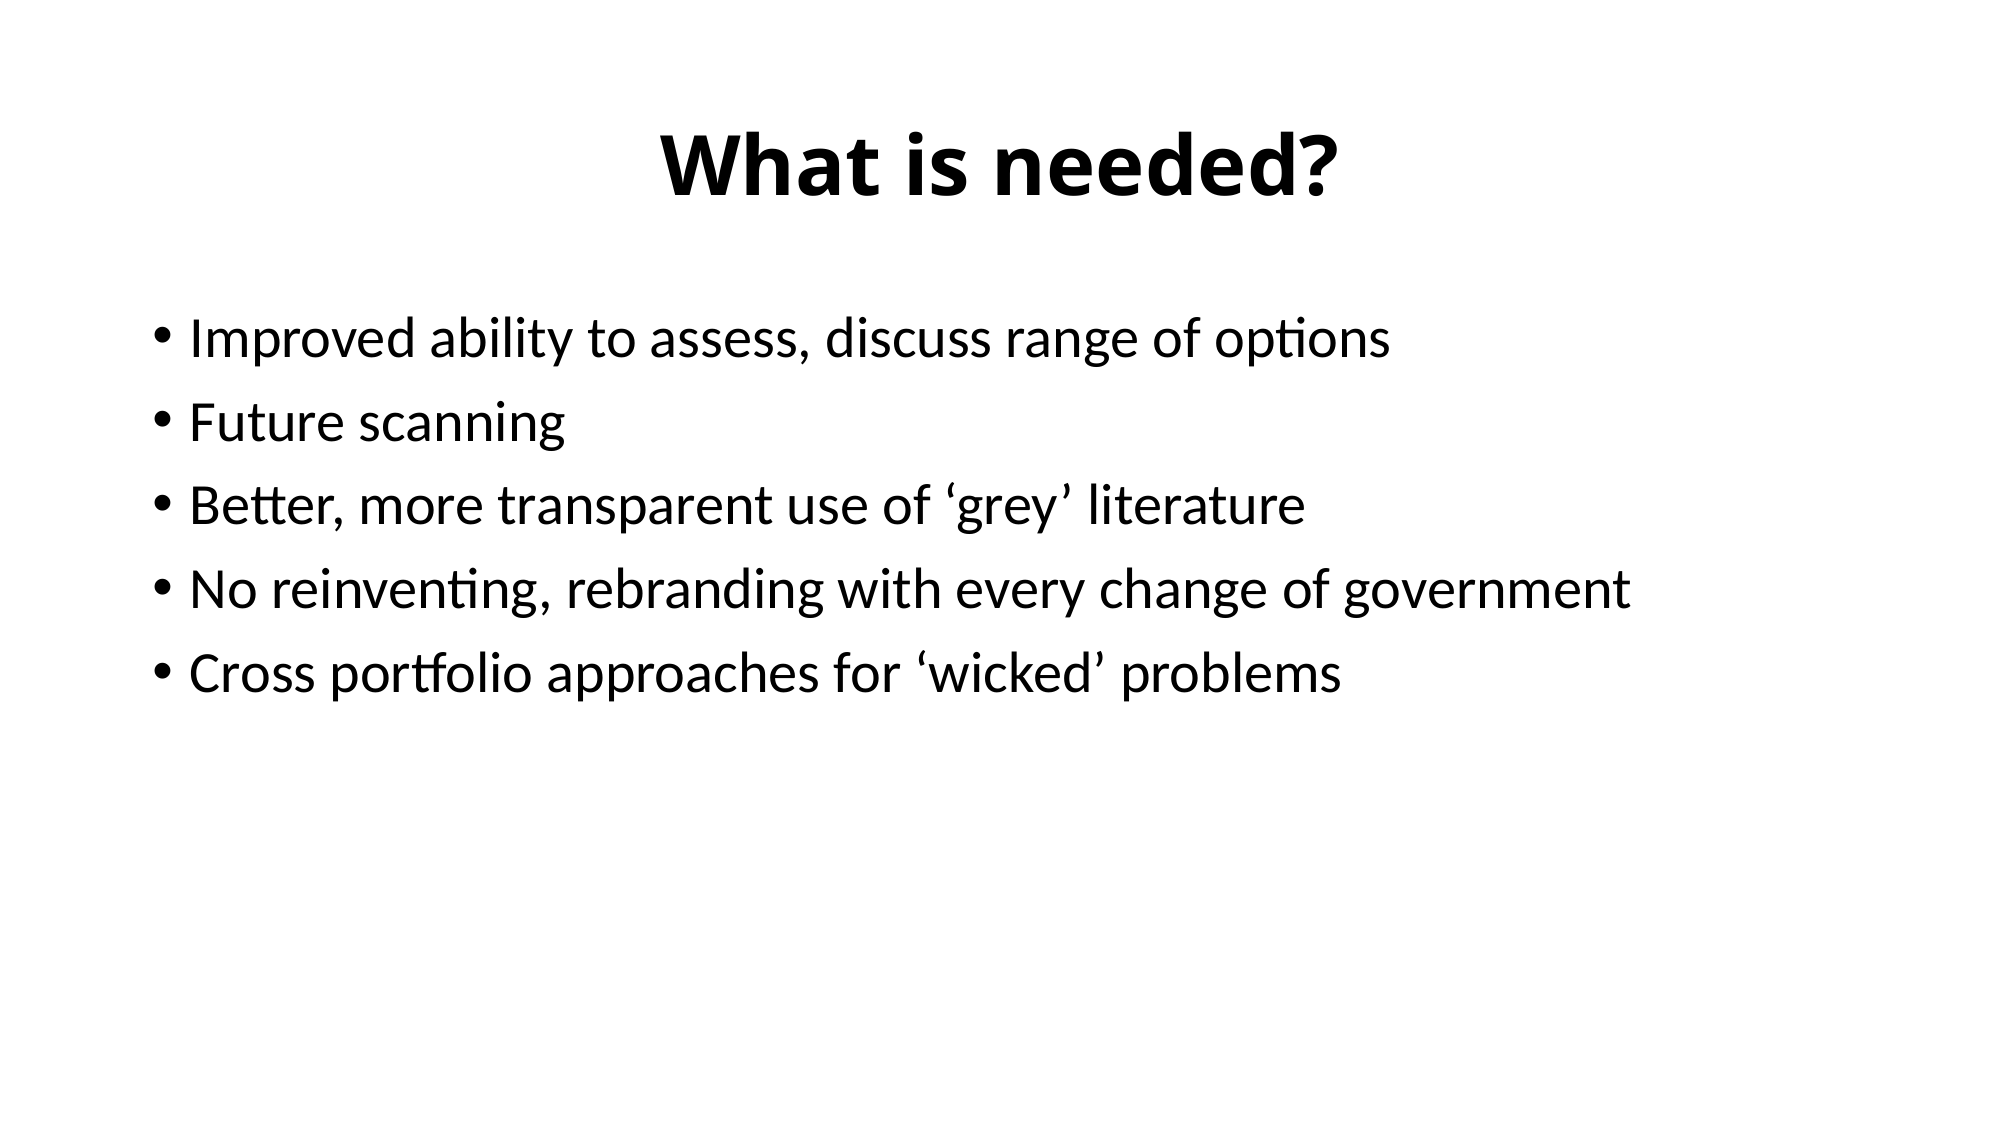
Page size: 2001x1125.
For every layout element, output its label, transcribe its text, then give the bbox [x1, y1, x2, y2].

title What is needed? [137, 59, 1863, 278]
list Improved ability to assess, discuss range of options Future scanning Better, more transparent use of ‘grey’ literature No reinventing, rebranding with every change of government Cross portfolio approaches for ‘wicked’ problems [137, 299, 1863, 1014]
